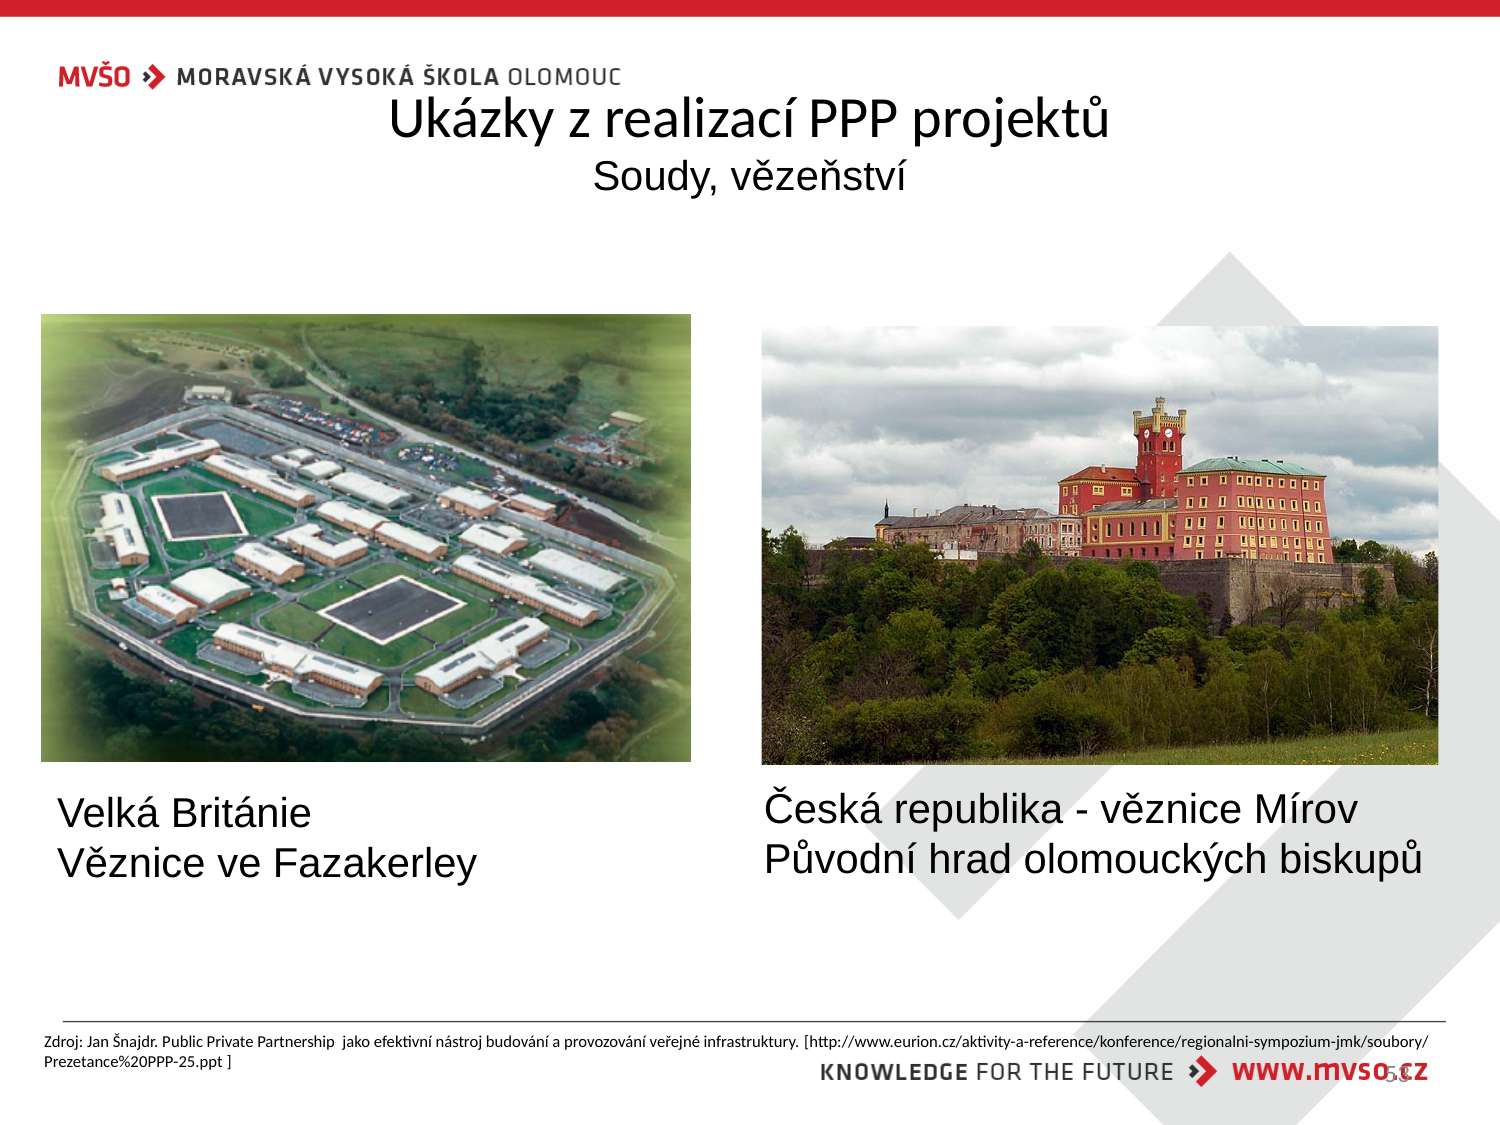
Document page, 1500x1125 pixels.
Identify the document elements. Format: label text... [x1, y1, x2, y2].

text_box Zdroj: Jan Šnajdr. Public Private Partnership jako efektivní nástroj budování a provozování veřejné infrastruktury. [http://www.eurion.cz/aktivity-a-reference/konference/regionalni-sympozium-jmk/soubory/Prezetance%20PPP-25.ppt ] [29, 1023, 1478, 1078]
slide_number 53 [1074, 1078, 1425, 1103]
picture [0, 0, 1500, 1125]
text_box Česká republika - věznice Mírov Původní hrad olomouckých biskupů [749, 774, 1439, 890]
title Ukázky z realizací PPP projektů Soudy, vězeňství [75, 45, 1425, 233]
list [40, 314, 692, 762]
text_box Velká Británie Věznice ve Fazakerley [42, 778, 504, 894]
